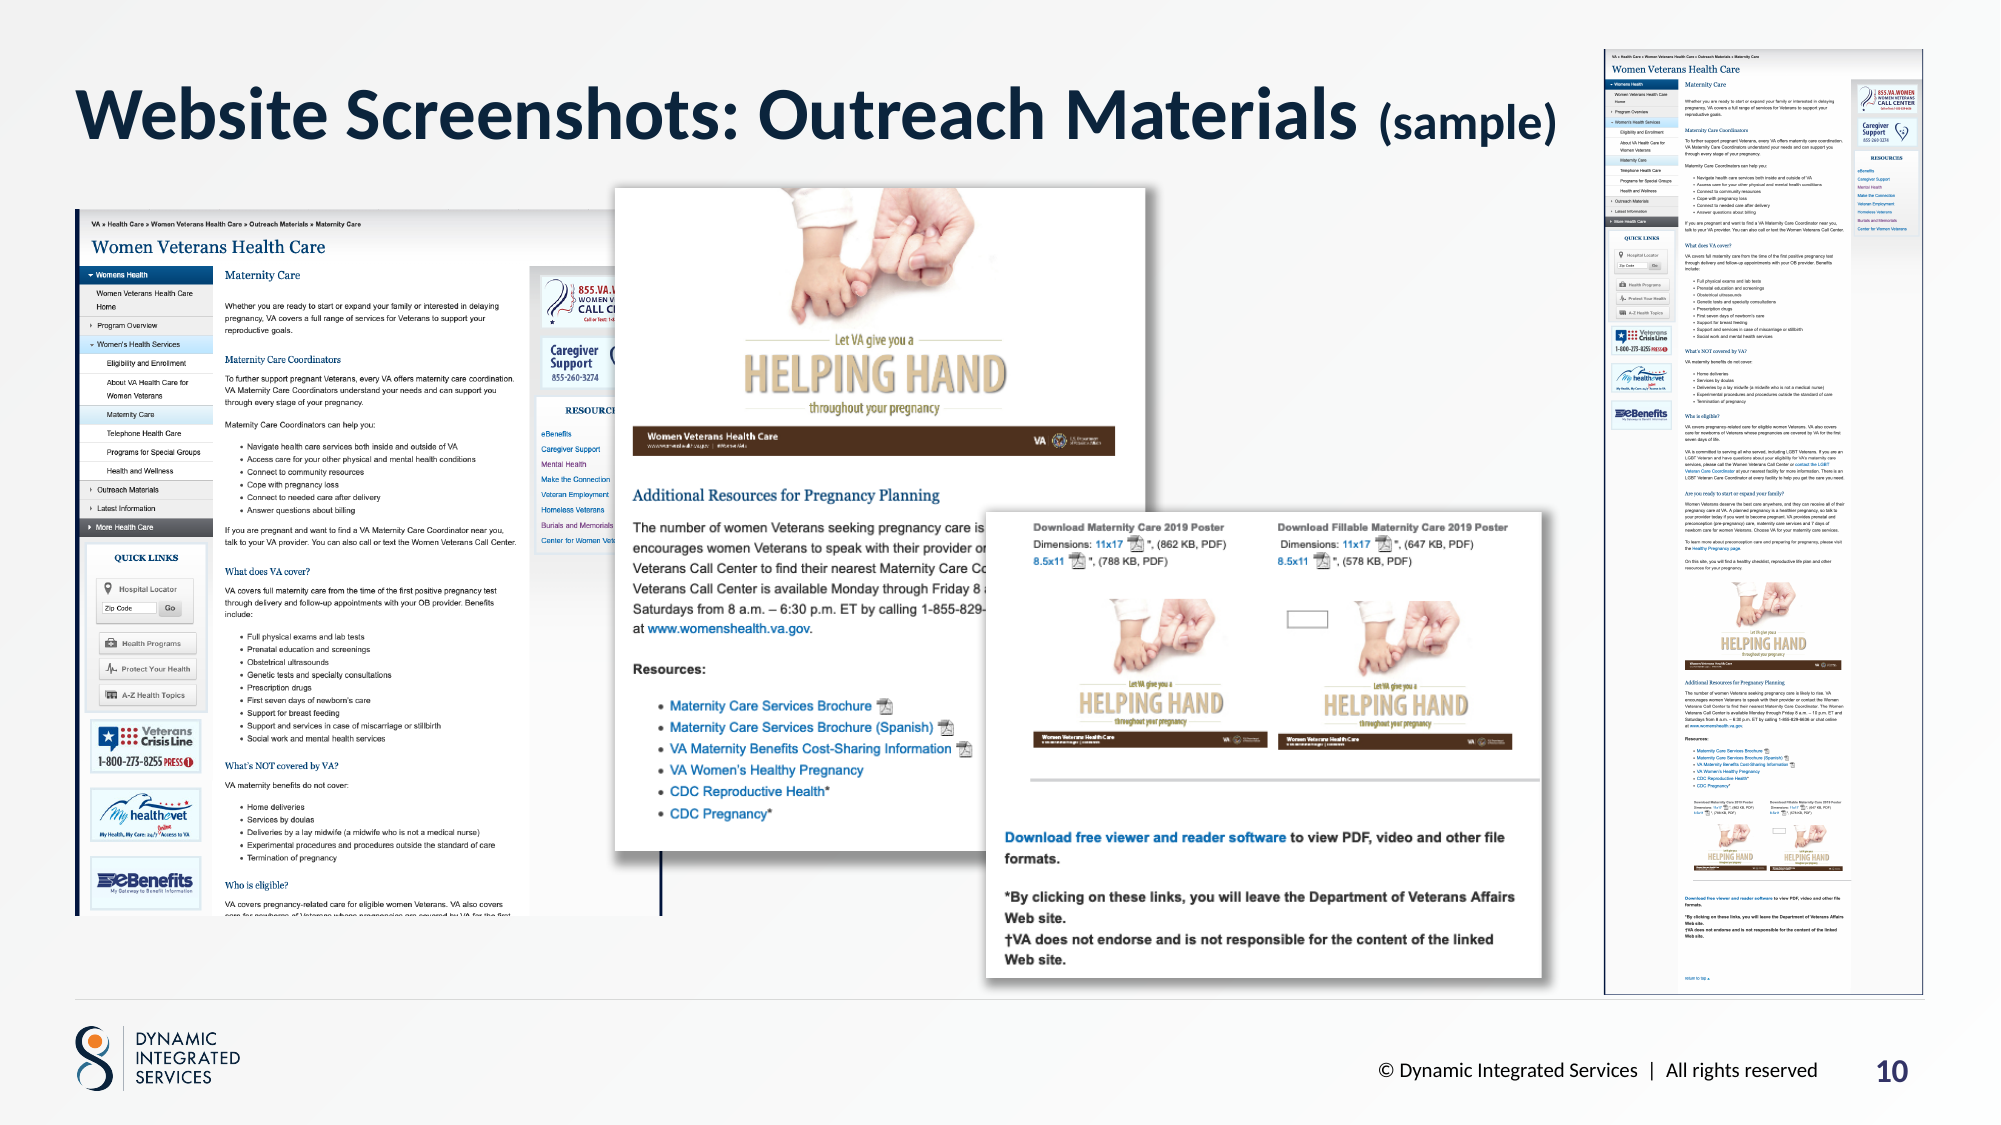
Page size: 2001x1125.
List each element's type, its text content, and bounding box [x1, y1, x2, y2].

picture [74, 188, 1542, 978]
slide_number 9 [1846, 1039, 1924, 1099]
picture [75, 1025, 254, 1105]
title Website Screenshots: Outreach Materials (sample) [75, 75, 1603, 213]
picture [1603, 49, 1924, 995]
